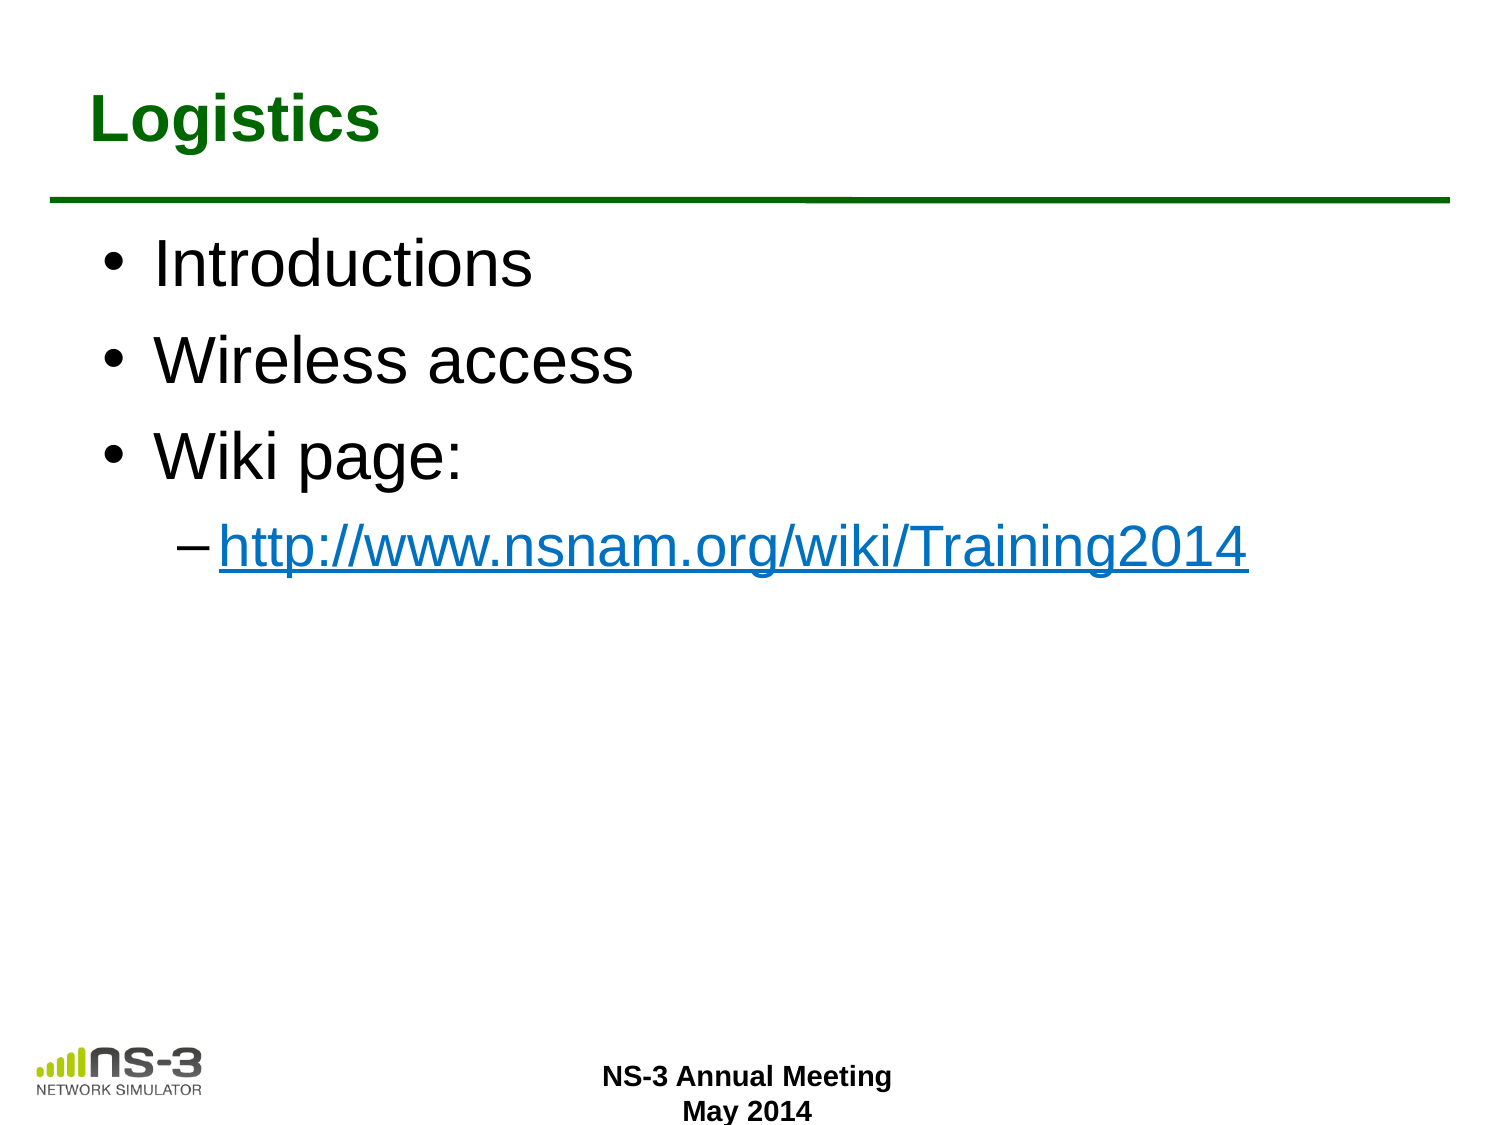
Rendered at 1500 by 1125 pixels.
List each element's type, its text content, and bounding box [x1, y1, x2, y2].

picture [24, 1017, 213, 1125]
list Introductions Wireless access Wiki page: http://www.nsnam.org/wiki/Training2014 [87, 212, 1433, 1012]
title Logistics [74, 44, 1421, 186]
footer NS-3 Annual Meeting May 2014 [512, 1049, 983, 1125]
